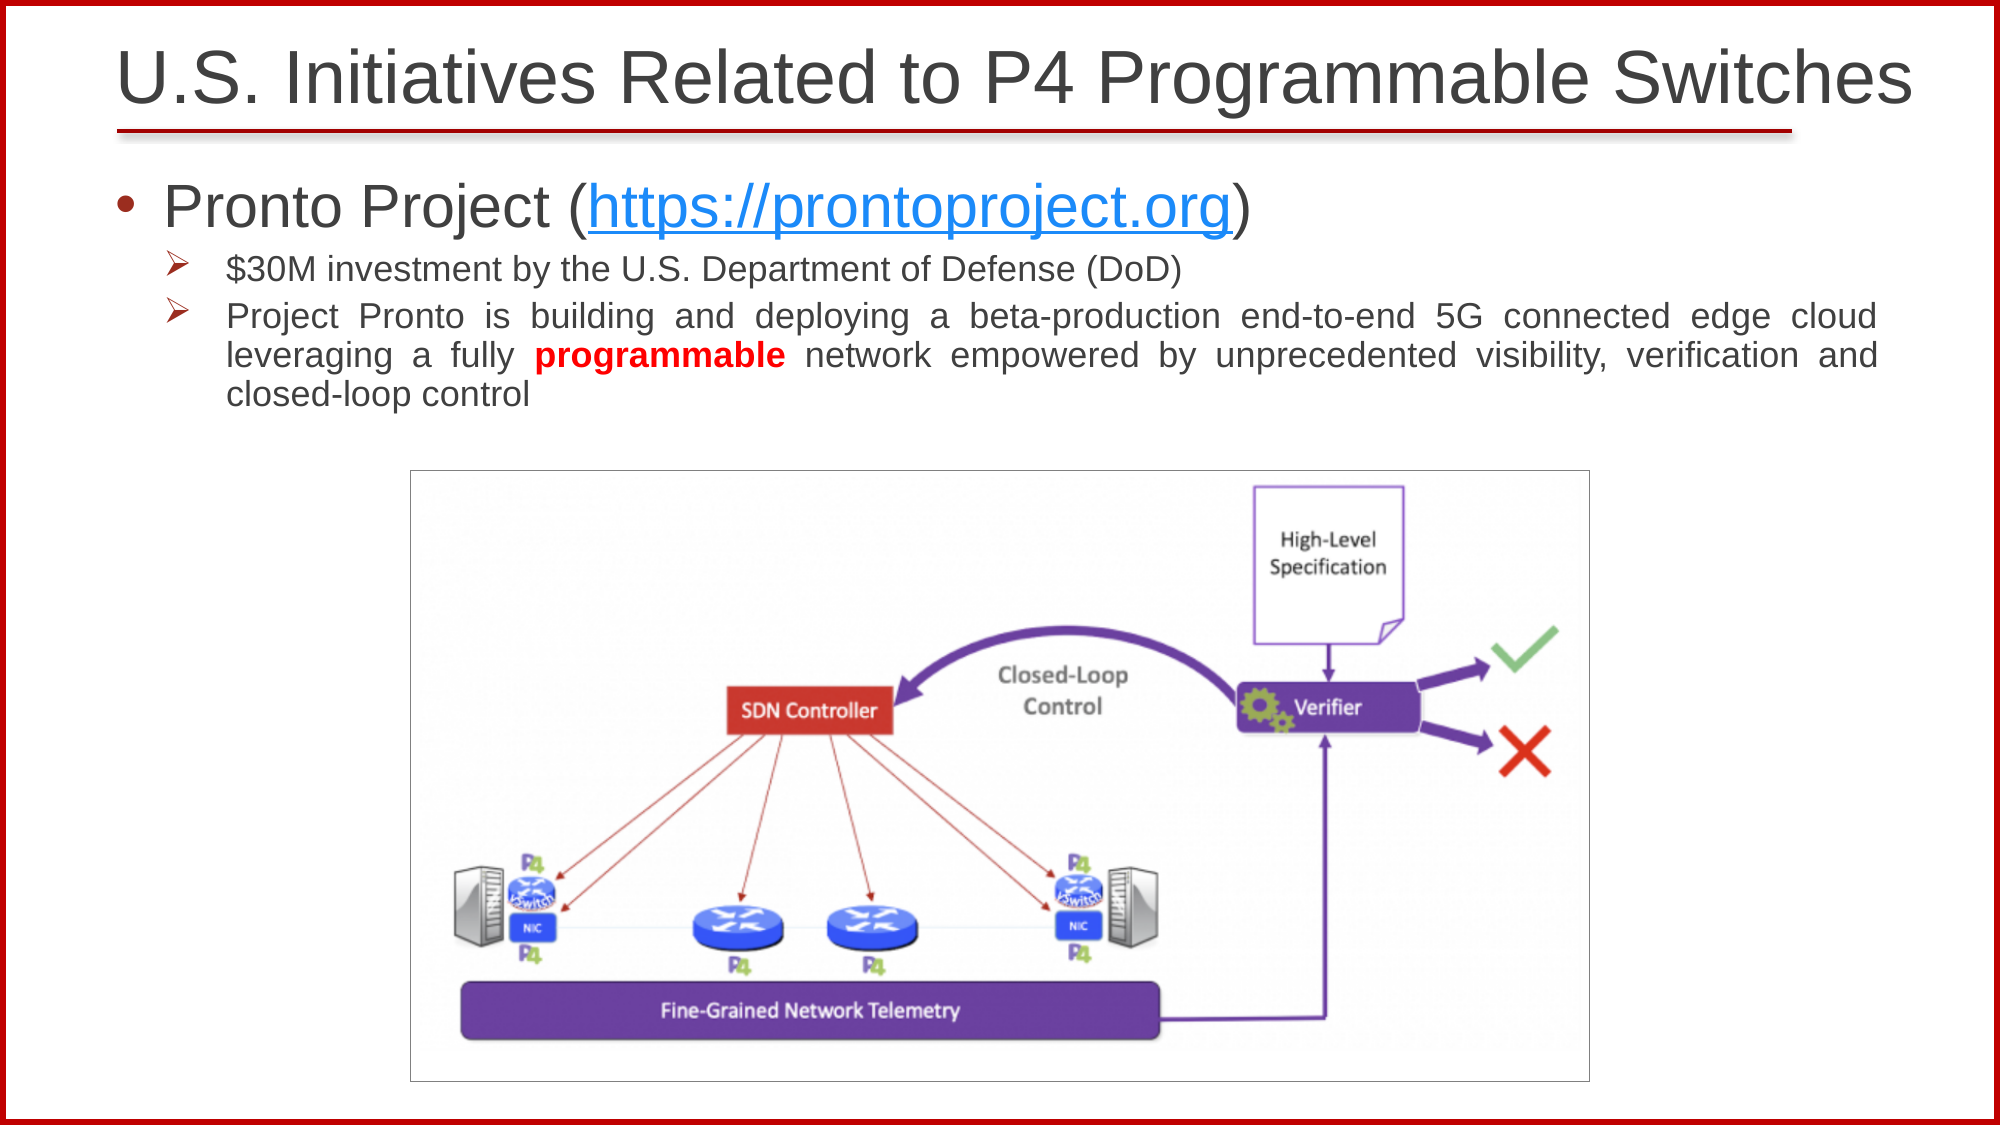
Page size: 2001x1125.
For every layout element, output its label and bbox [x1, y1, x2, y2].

text_box [0, 0, 2000, 1125]
picture [409, 470, 1590, 1082]
